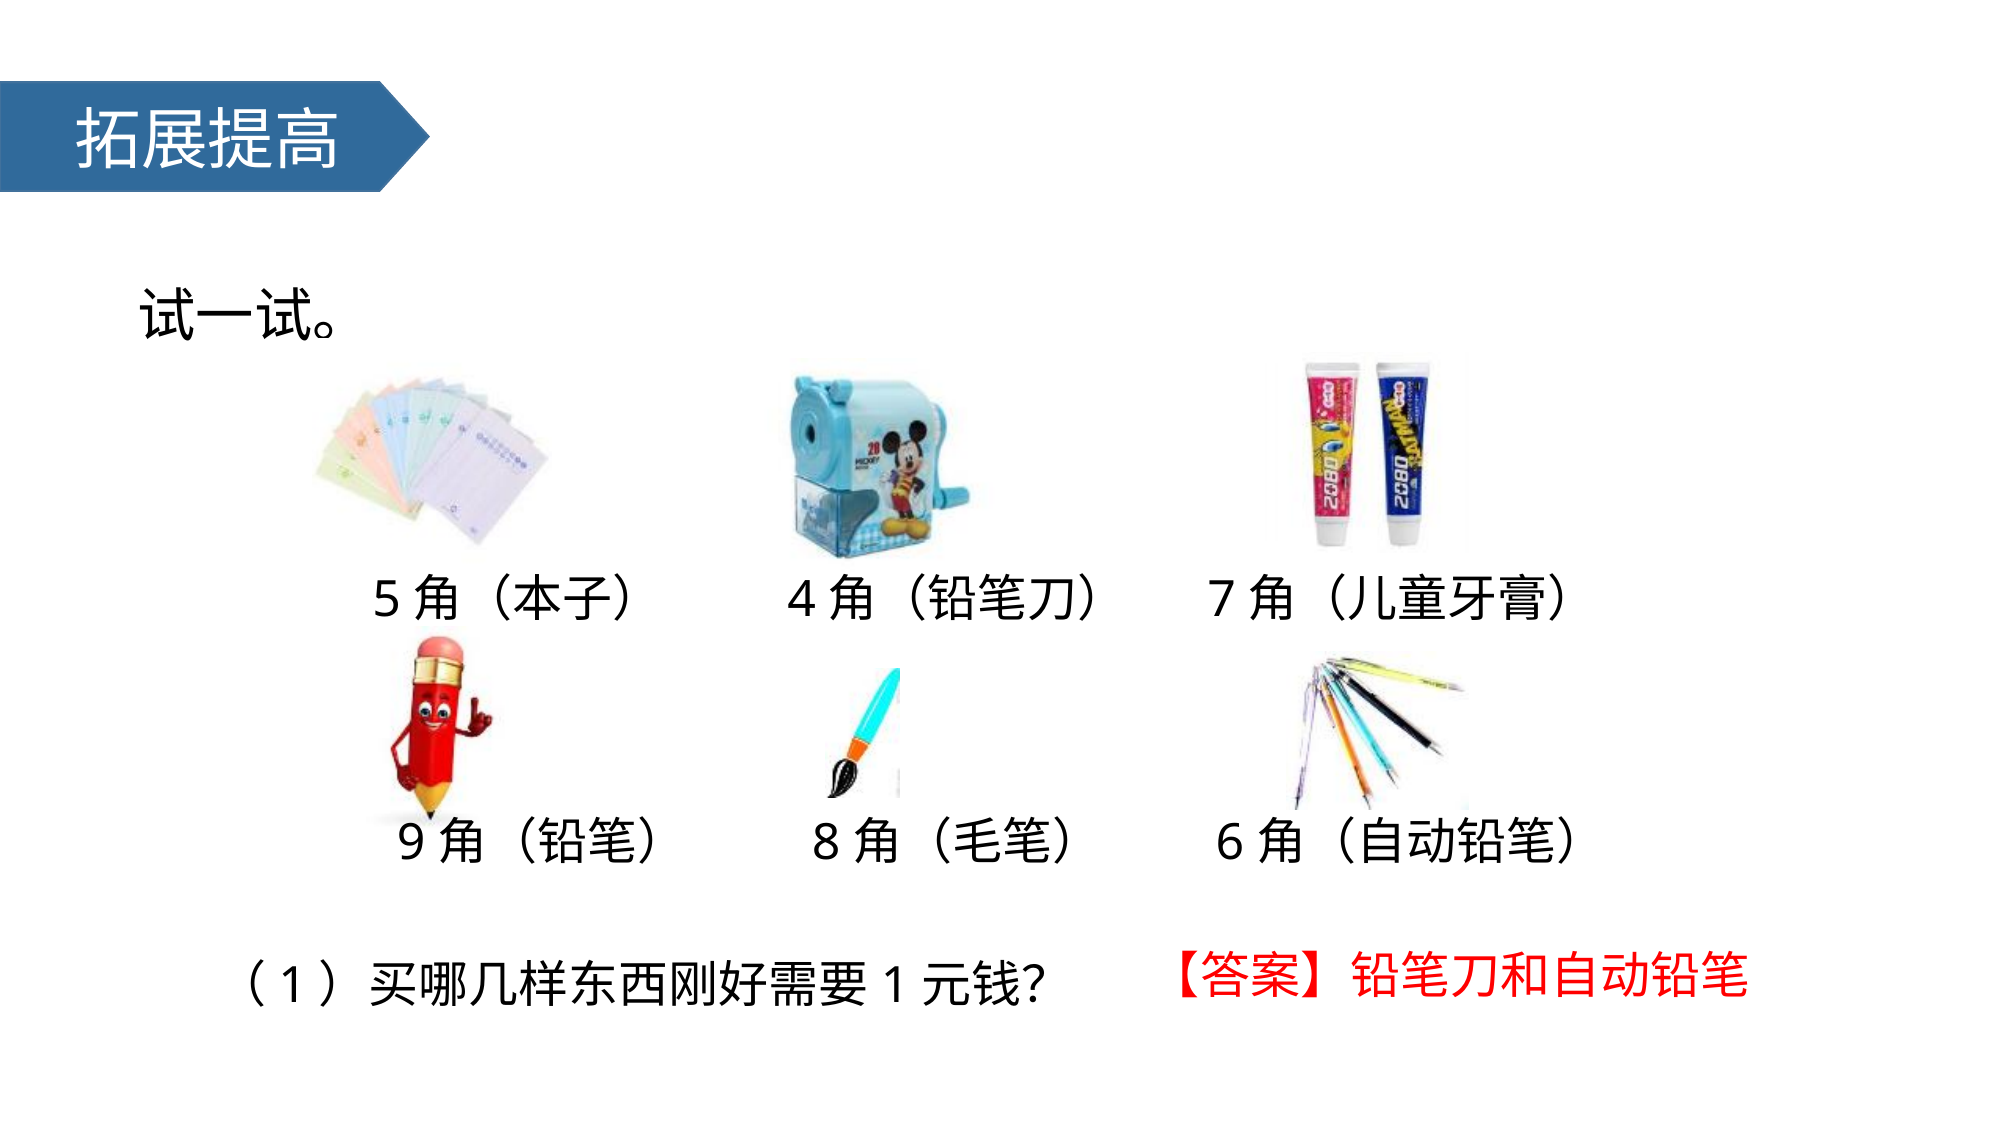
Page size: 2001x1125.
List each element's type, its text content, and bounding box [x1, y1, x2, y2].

picture [741, 358, 996, 576]
text_box 9角（铅笔） 8角（毛笔） 6角（自动铅笔） [373, 802, 1622, 877]
picture [825, 668, 900, 799]
text_box （1）买哪几样东西刚好需要1元钱？ [201, 915, 1859, 1021]
text_box 【答案】铅笔刀和自动铅笔 [1135, 936, 1766, 1011]
picture [366, 626, 509, 831]
picture [1286, 651, 1469, 810]
picture [312, 338, 552, 578]
text_box 试一试。 [122, 211, 551, 356]
text_box 拓展提高 [0, 82, 429, 191]
picture [1265, 352, 1469, 557]
text_box 5角（本子） 4角（铅笔刀） 7角（儿童牙膏） [348, 558, 1613, 634]
